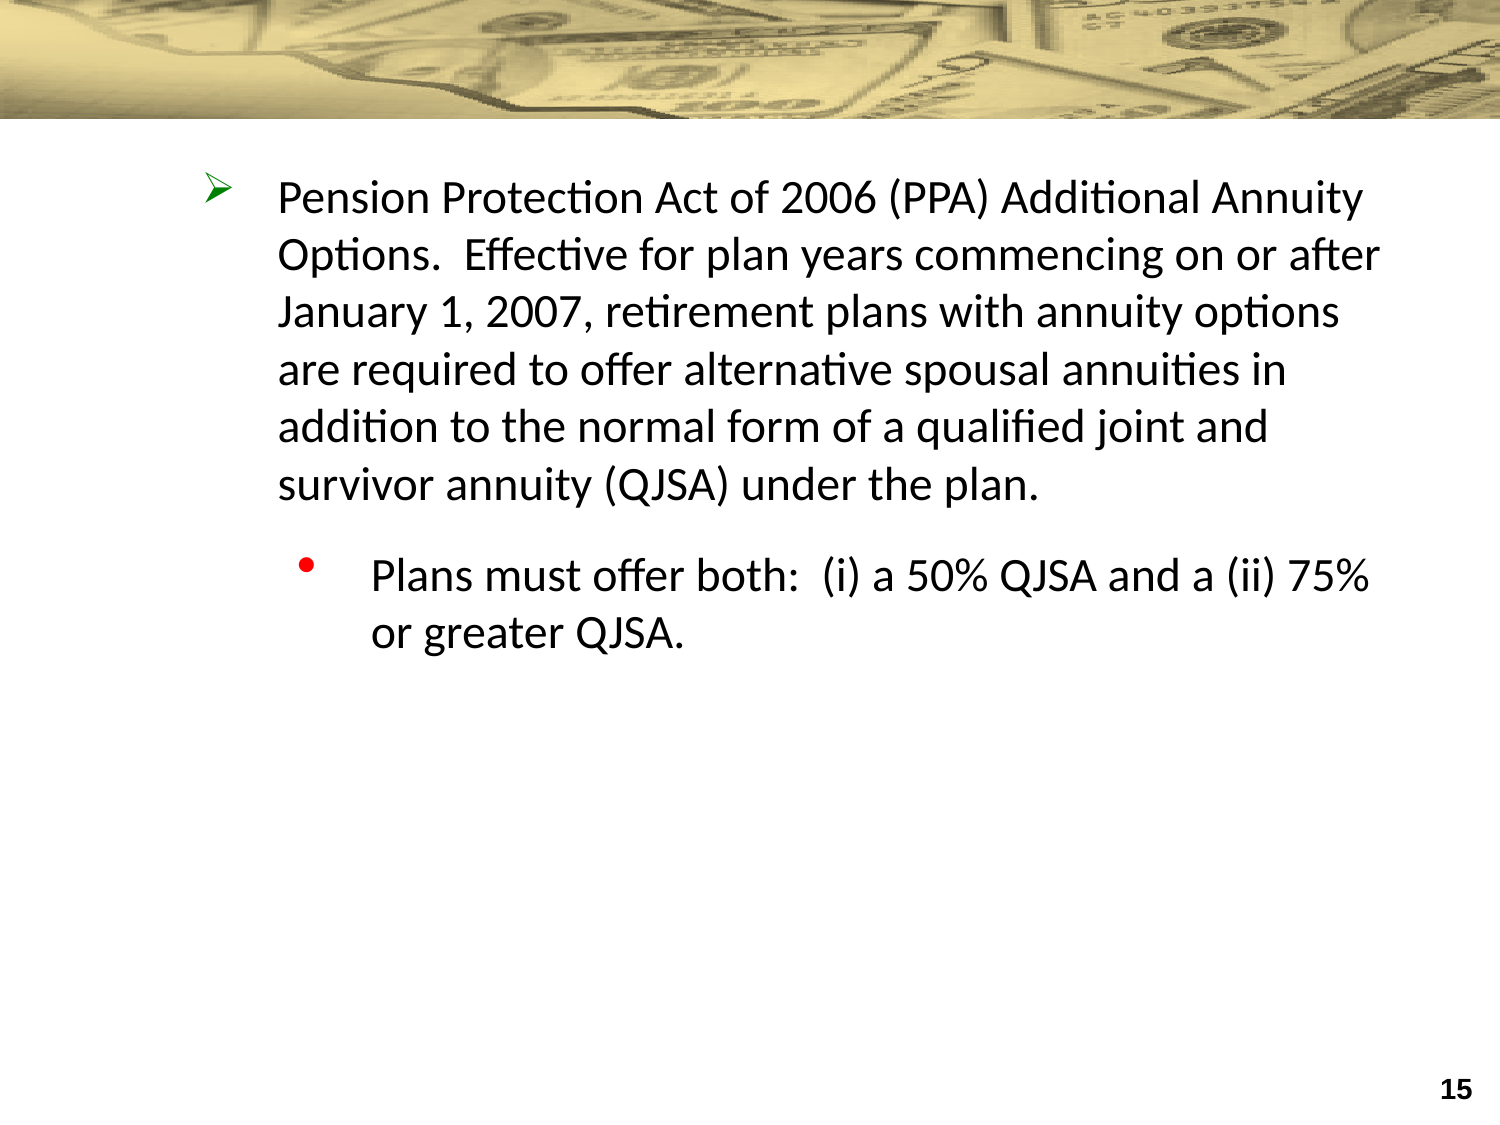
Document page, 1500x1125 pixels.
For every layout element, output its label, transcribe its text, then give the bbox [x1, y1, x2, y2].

list Pension Protection Act of 2006 (PPA) Additional Annuity Options. Effective for plan years commencing on or after January 1, 2007, retirement plans with annuity options are required to offer alternative spousal annuities in addition to the normal form of a qualified joint and survivor annuity (QJSA) under the plan. Plans must offer both: (i) a 50% QJSA and a (ii) 75% or greater QJSA. [75, 157, 1425, 1048]
